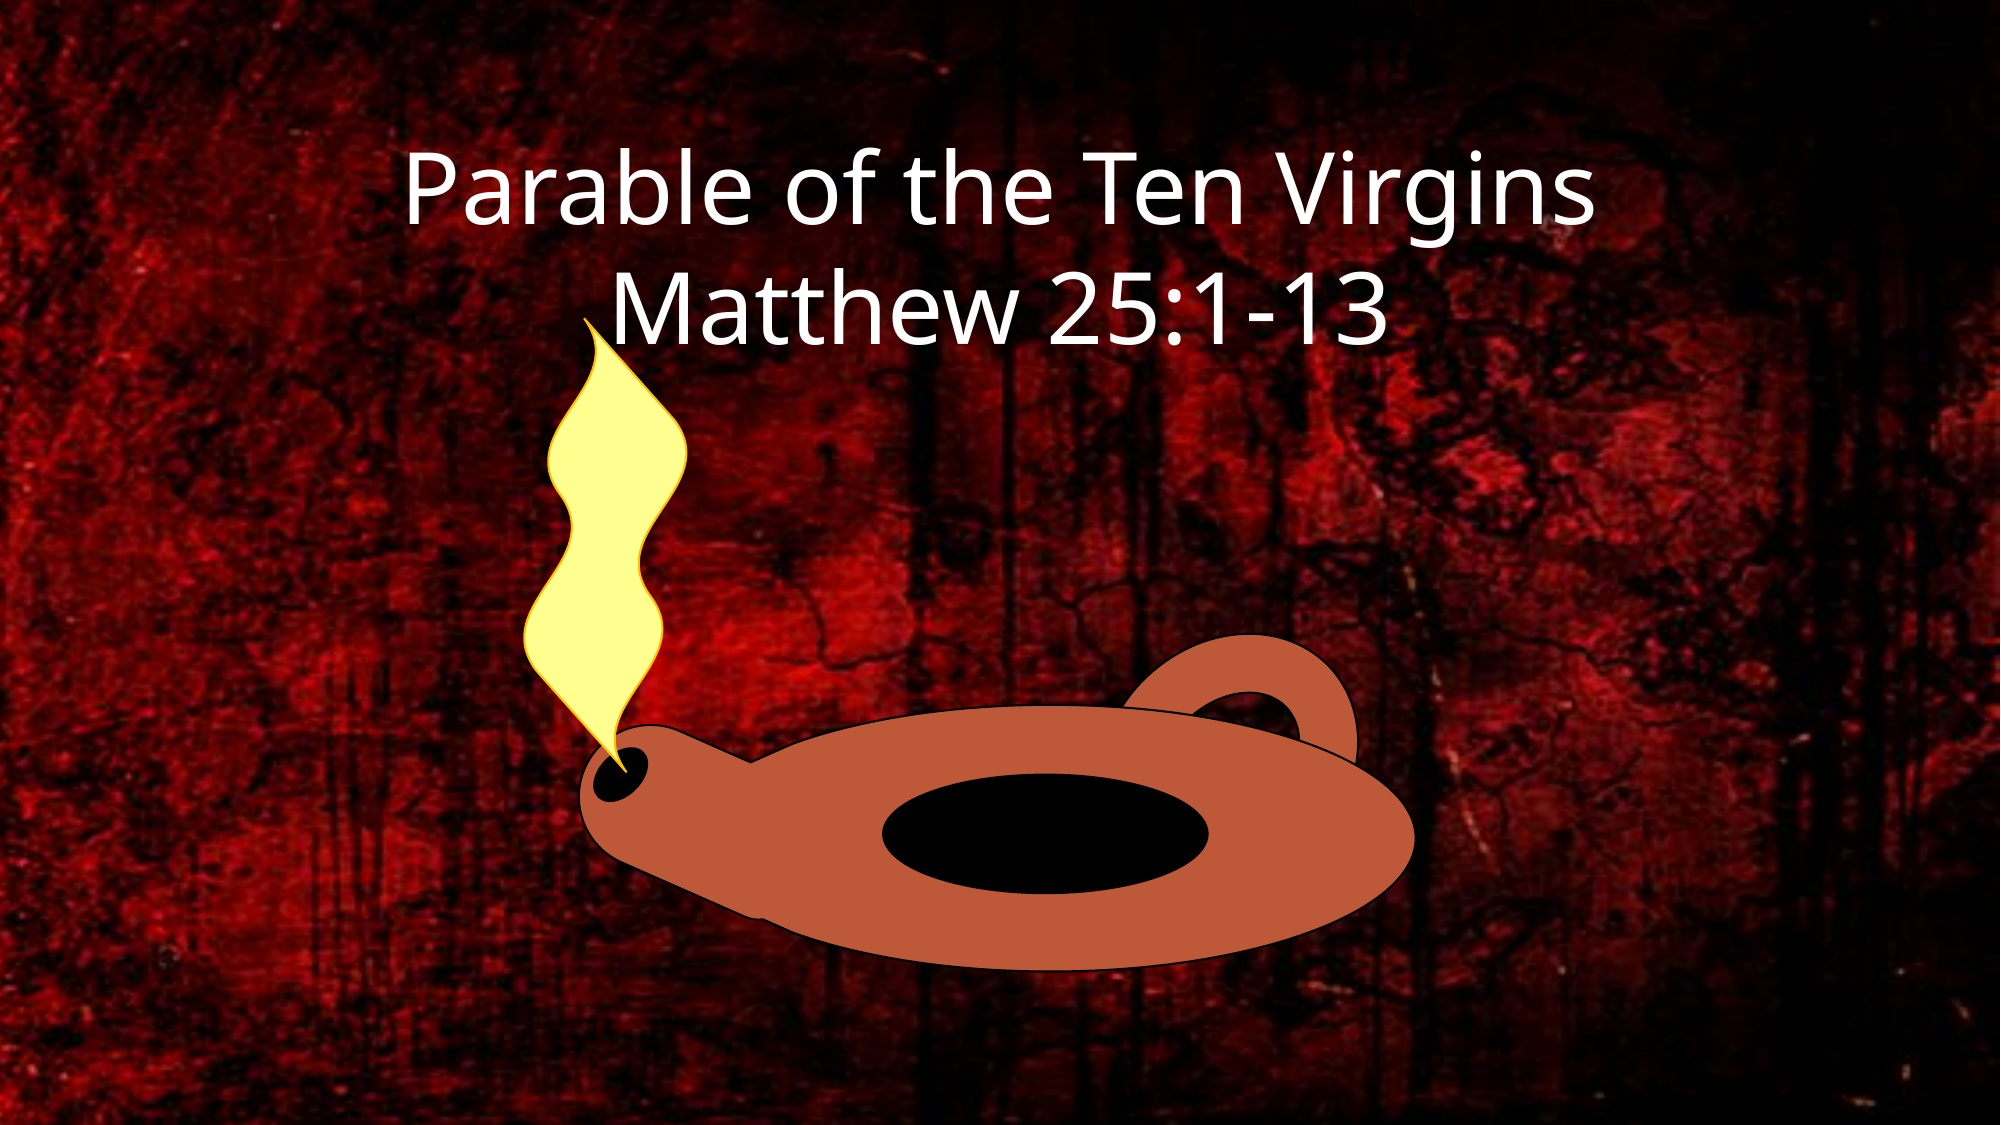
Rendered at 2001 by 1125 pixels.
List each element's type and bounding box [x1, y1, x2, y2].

text_box [536, 323, 1416, 972]
picture [0, 0, 2000, 1125]
